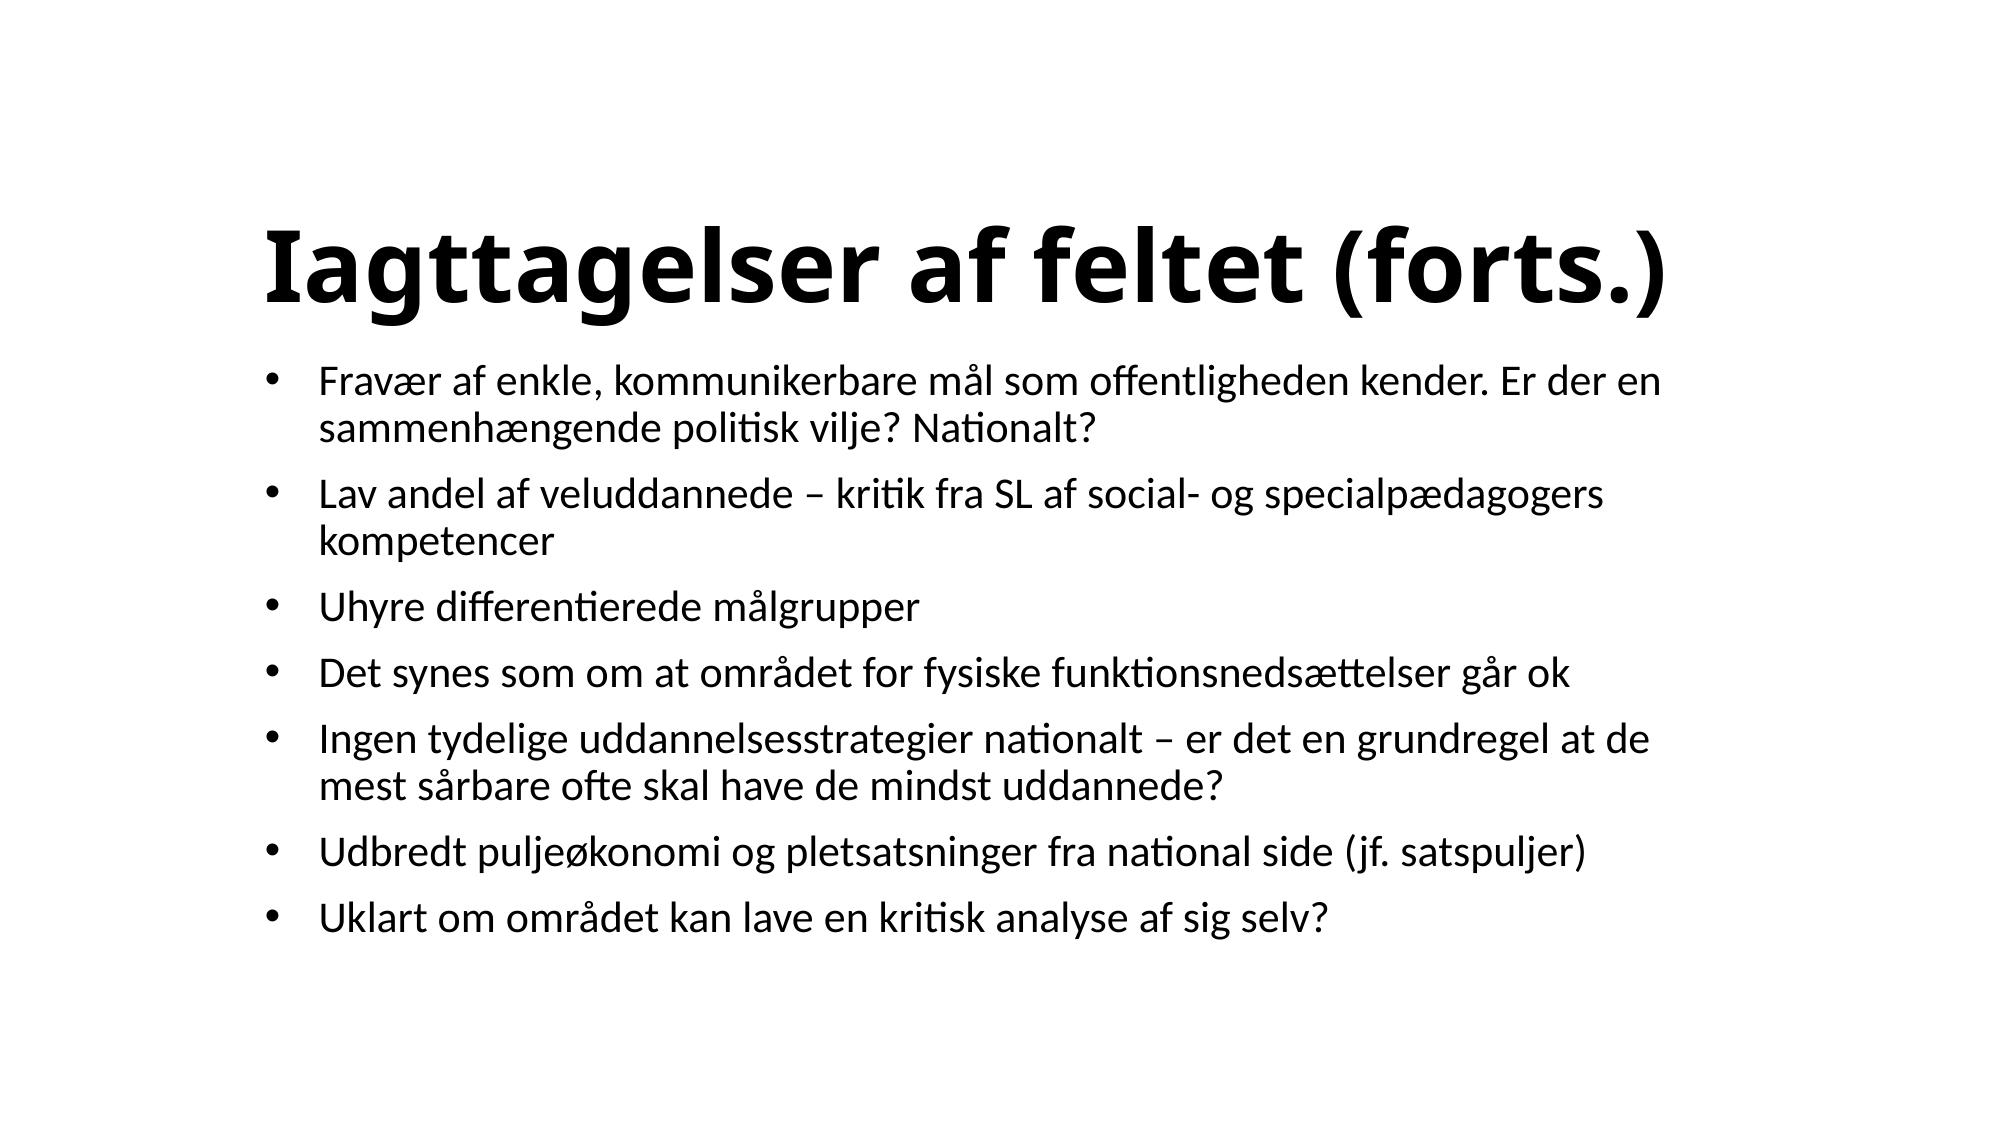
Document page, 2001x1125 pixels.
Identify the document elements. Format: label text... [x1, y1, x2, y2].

subtitle Fravær af enkle, kommunikerbare mål som offentligheden kender. Er der en sammenhængende politisk vilje? Nationalt? Lav andel af veluddannede – kritik fra SL af social- og specialpædagogers kompetencer Uhyre differentierede målgrupper Det synes som om at området for fysiske funktionsnedsættelser går ok Ingen tydelige uddannelsesstrategier nationalt – er det en grundregel at de mest sårbare ofte skal have de mindst uddannede? Udbredt puljeøkonomi og pletsatsninger fra national side (jf. satspuljer) Uklart om området kan lave en kritisk analyse af sig selv? [249, 349, 1750, 961]
title Iagttagelser af feltet (forts.) [249, 184, 1750, 332]
